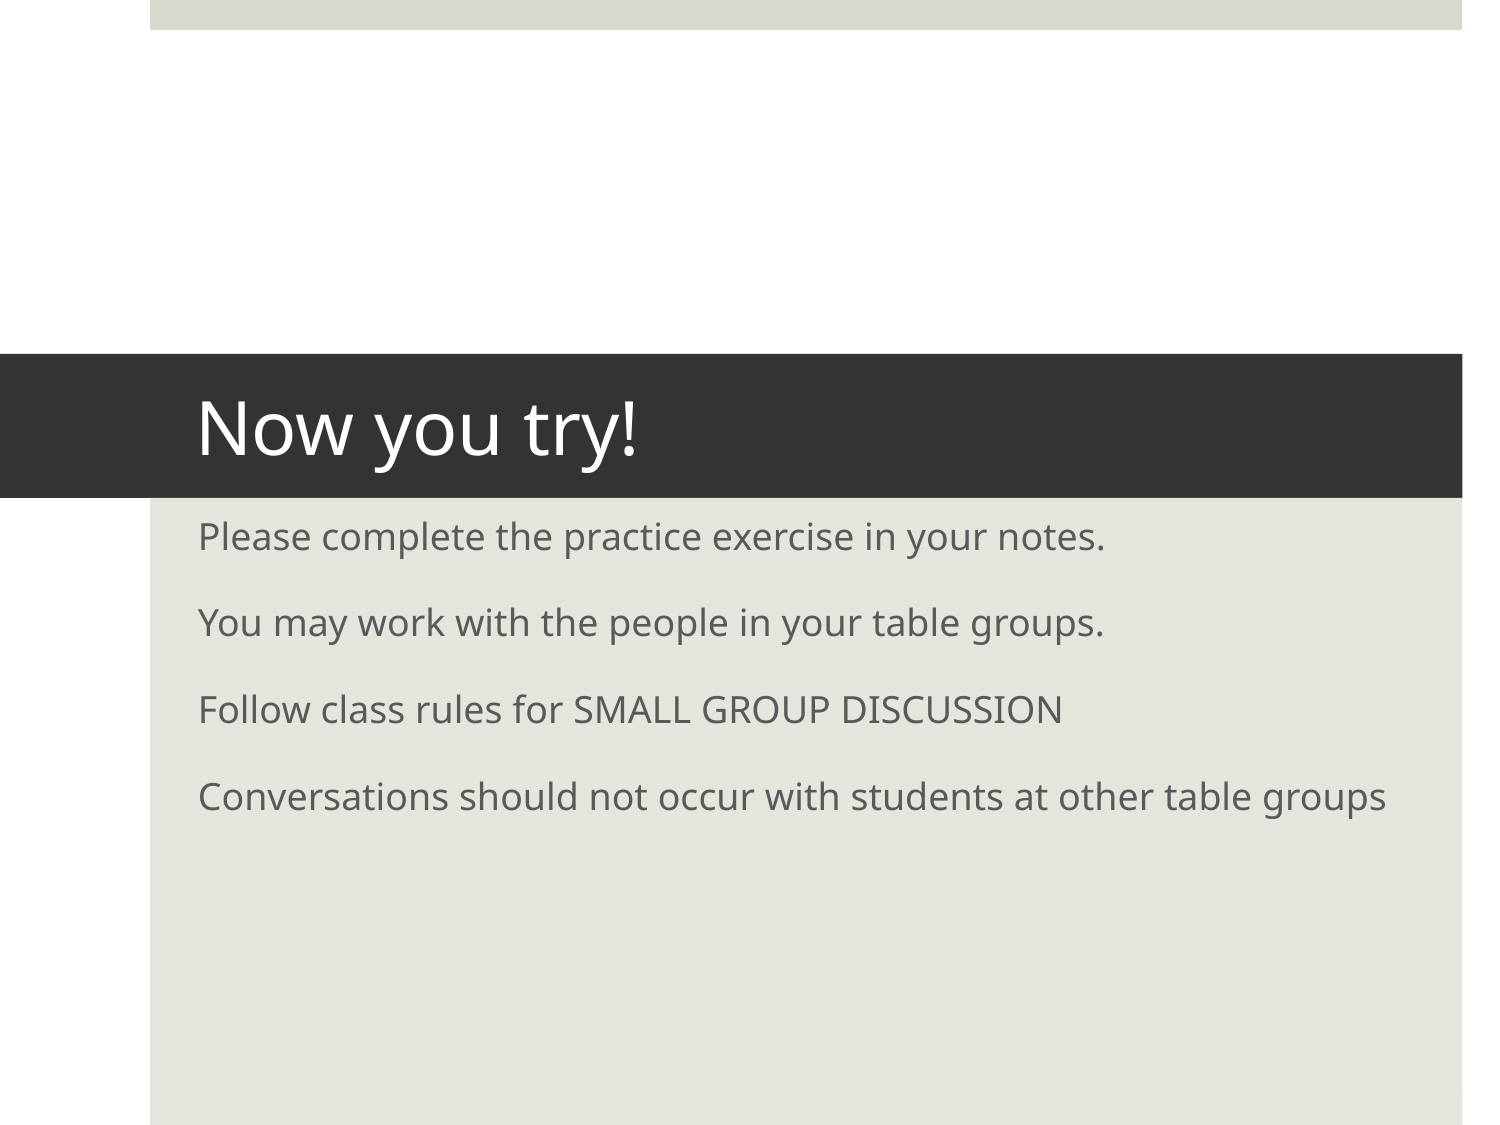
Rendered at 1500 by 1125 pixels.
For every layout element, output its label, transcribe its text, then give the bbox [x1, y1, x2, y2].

title Now you try! [0, 353, 1463, 498]
subtitle Please complete the practice exercise in your notes. You may work with the people in your table groups. Follow class rules for SMALL GROUP DISCUSSION Conversations should not occur with students at other table groups [150, 497, 1463, 1125]
